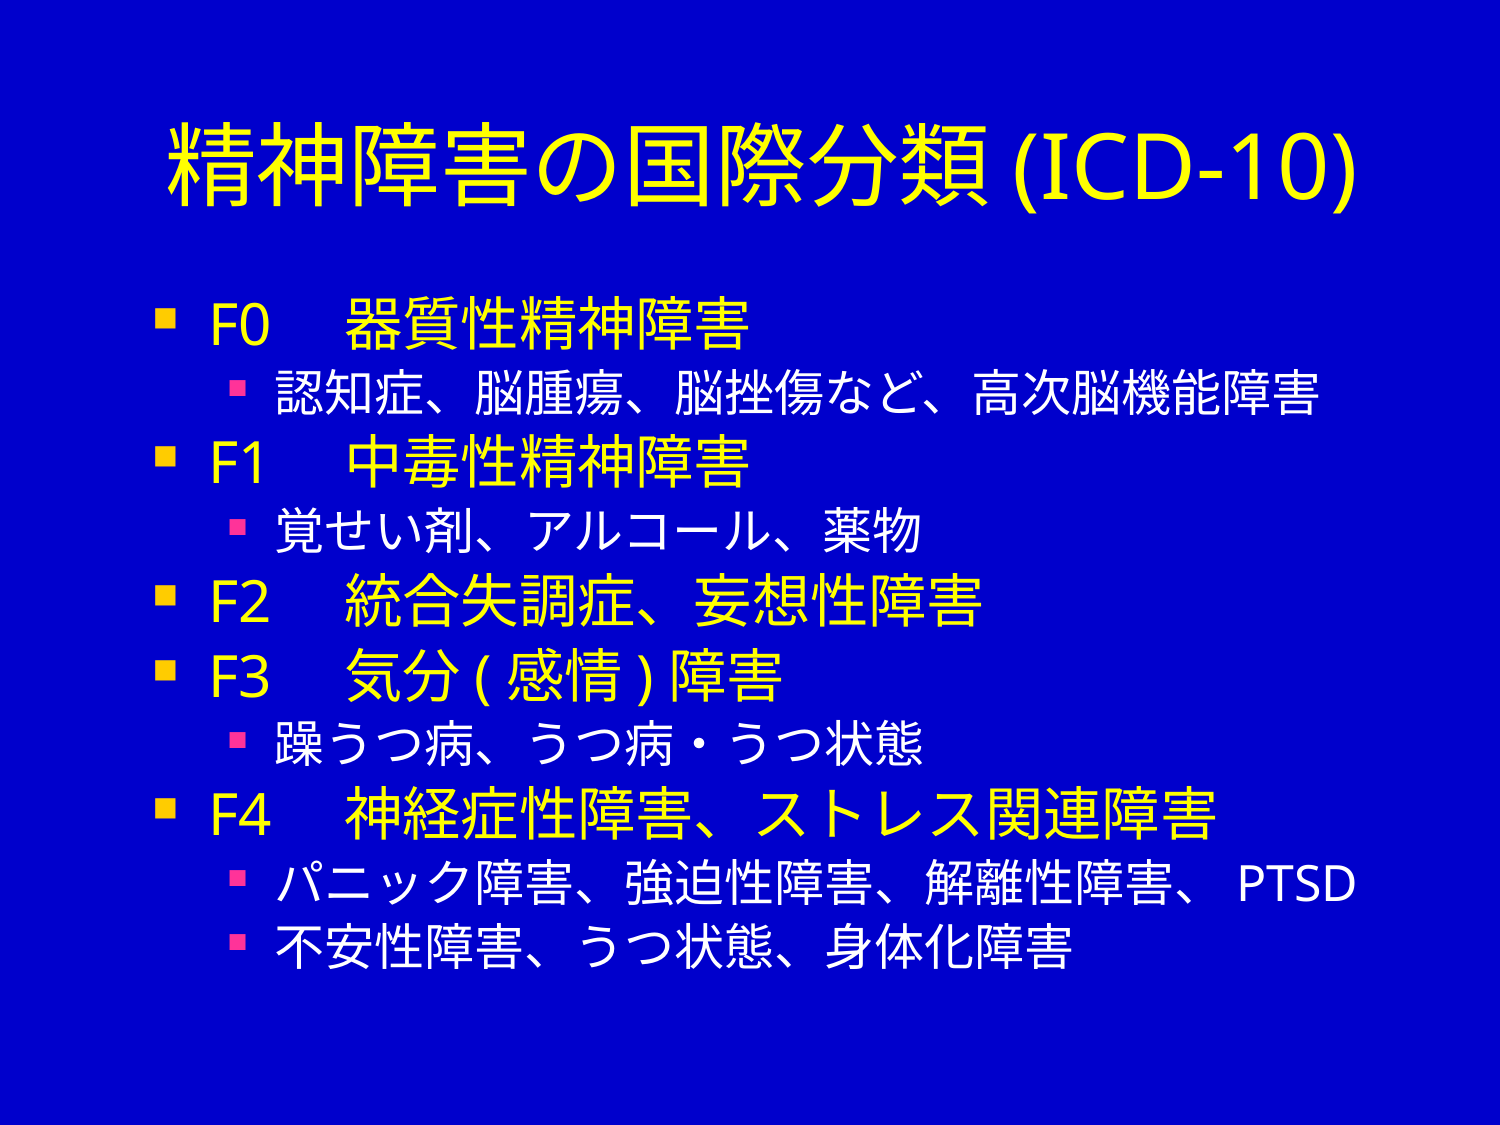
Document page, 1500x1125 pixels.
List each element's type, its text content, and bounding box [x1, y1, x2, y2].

title 精神障害の国際分類(ICD-10) [150, 99, 1443, 225]
list F0 器質性精神障害 認知症、脳腫瘍、脳挫傷など、高次脳機能障害 F1 中毒性精神障害 覚せい剤、アルコール、薬物 F2 統合失調症、妄想性障害 F3 気分(感情)障害 躁うつ病、うつ病・うつ状態 F4 神経症性障害、ストレス関連障害 パニック障害、強迫性障害、解離性障害、PTSD 不安性障害、うつ状態、身体化障害 [137, 287, 1394, 1032]
